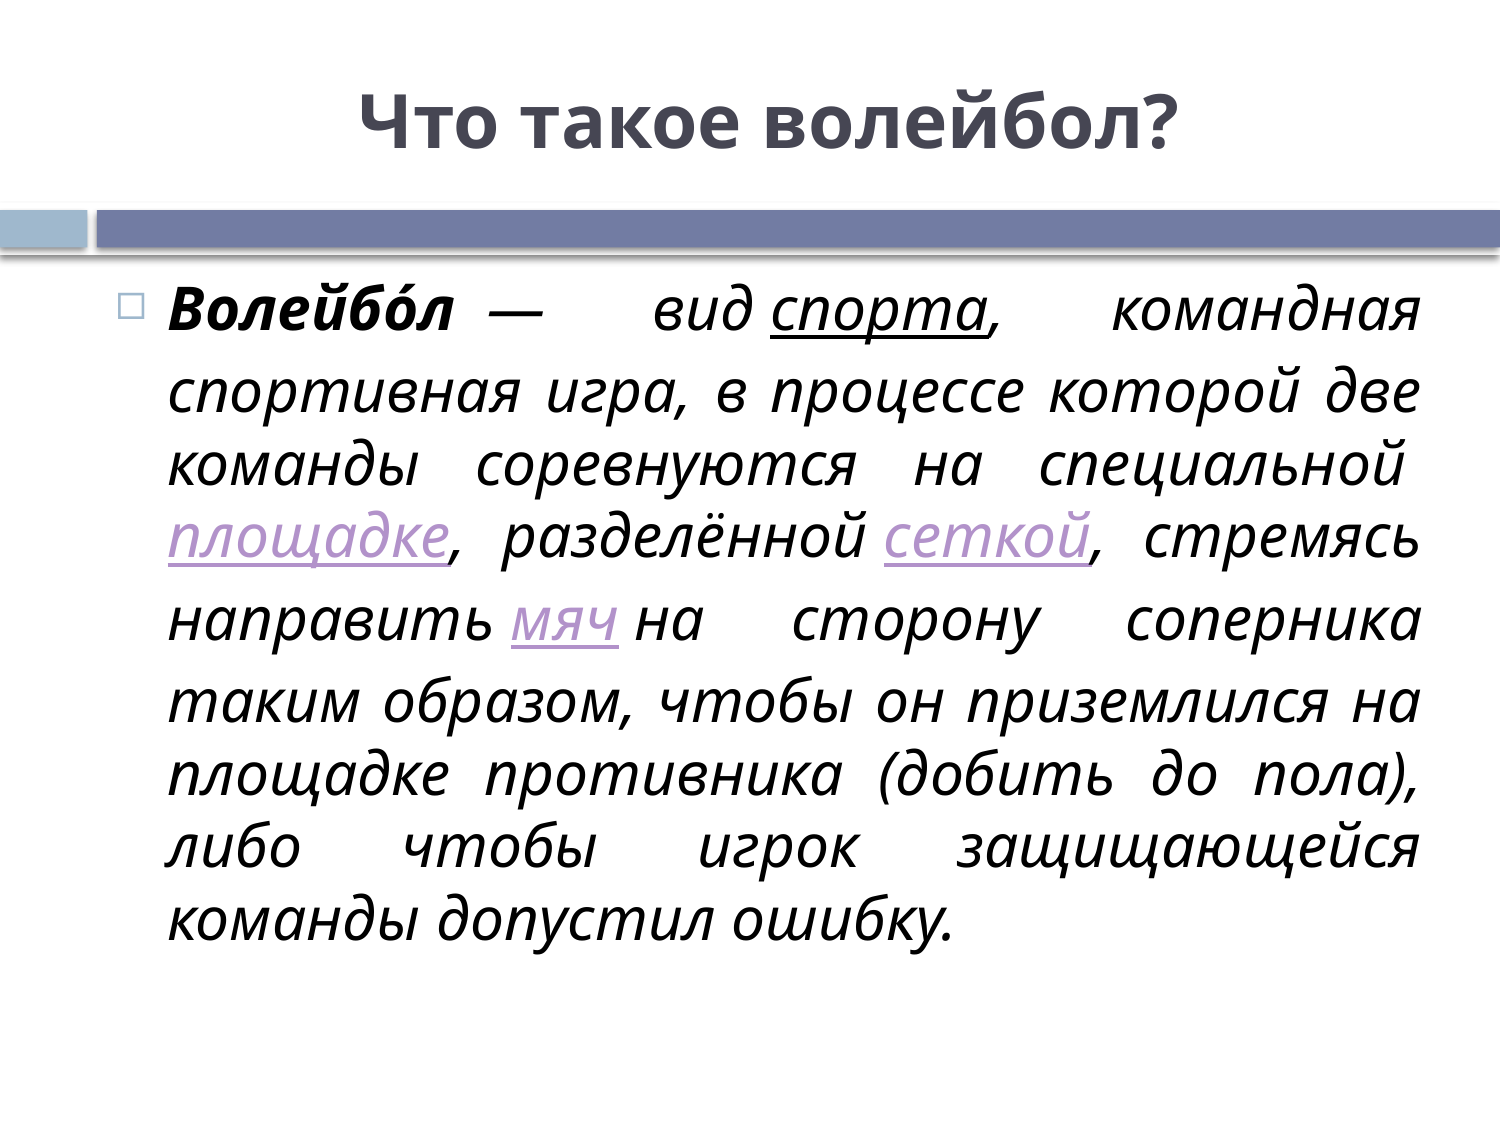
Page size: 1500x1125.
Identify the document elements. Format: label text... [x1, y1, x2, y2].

title Что такое волейбол? [100, 37, 1438, 200]
list Волейбо́л — вид спорта, командная спортивная игра, в процессе которой две команды соревнуются на специальной площадке, разделённой сеткой, стремясь направить мяч на сторону соперника таким образом, чтобы он приземлился на площадке противника (добить до пола), либо чтобы игрок защищающейся команды допустил ошибку. [100, 262, 1438, 1000]
